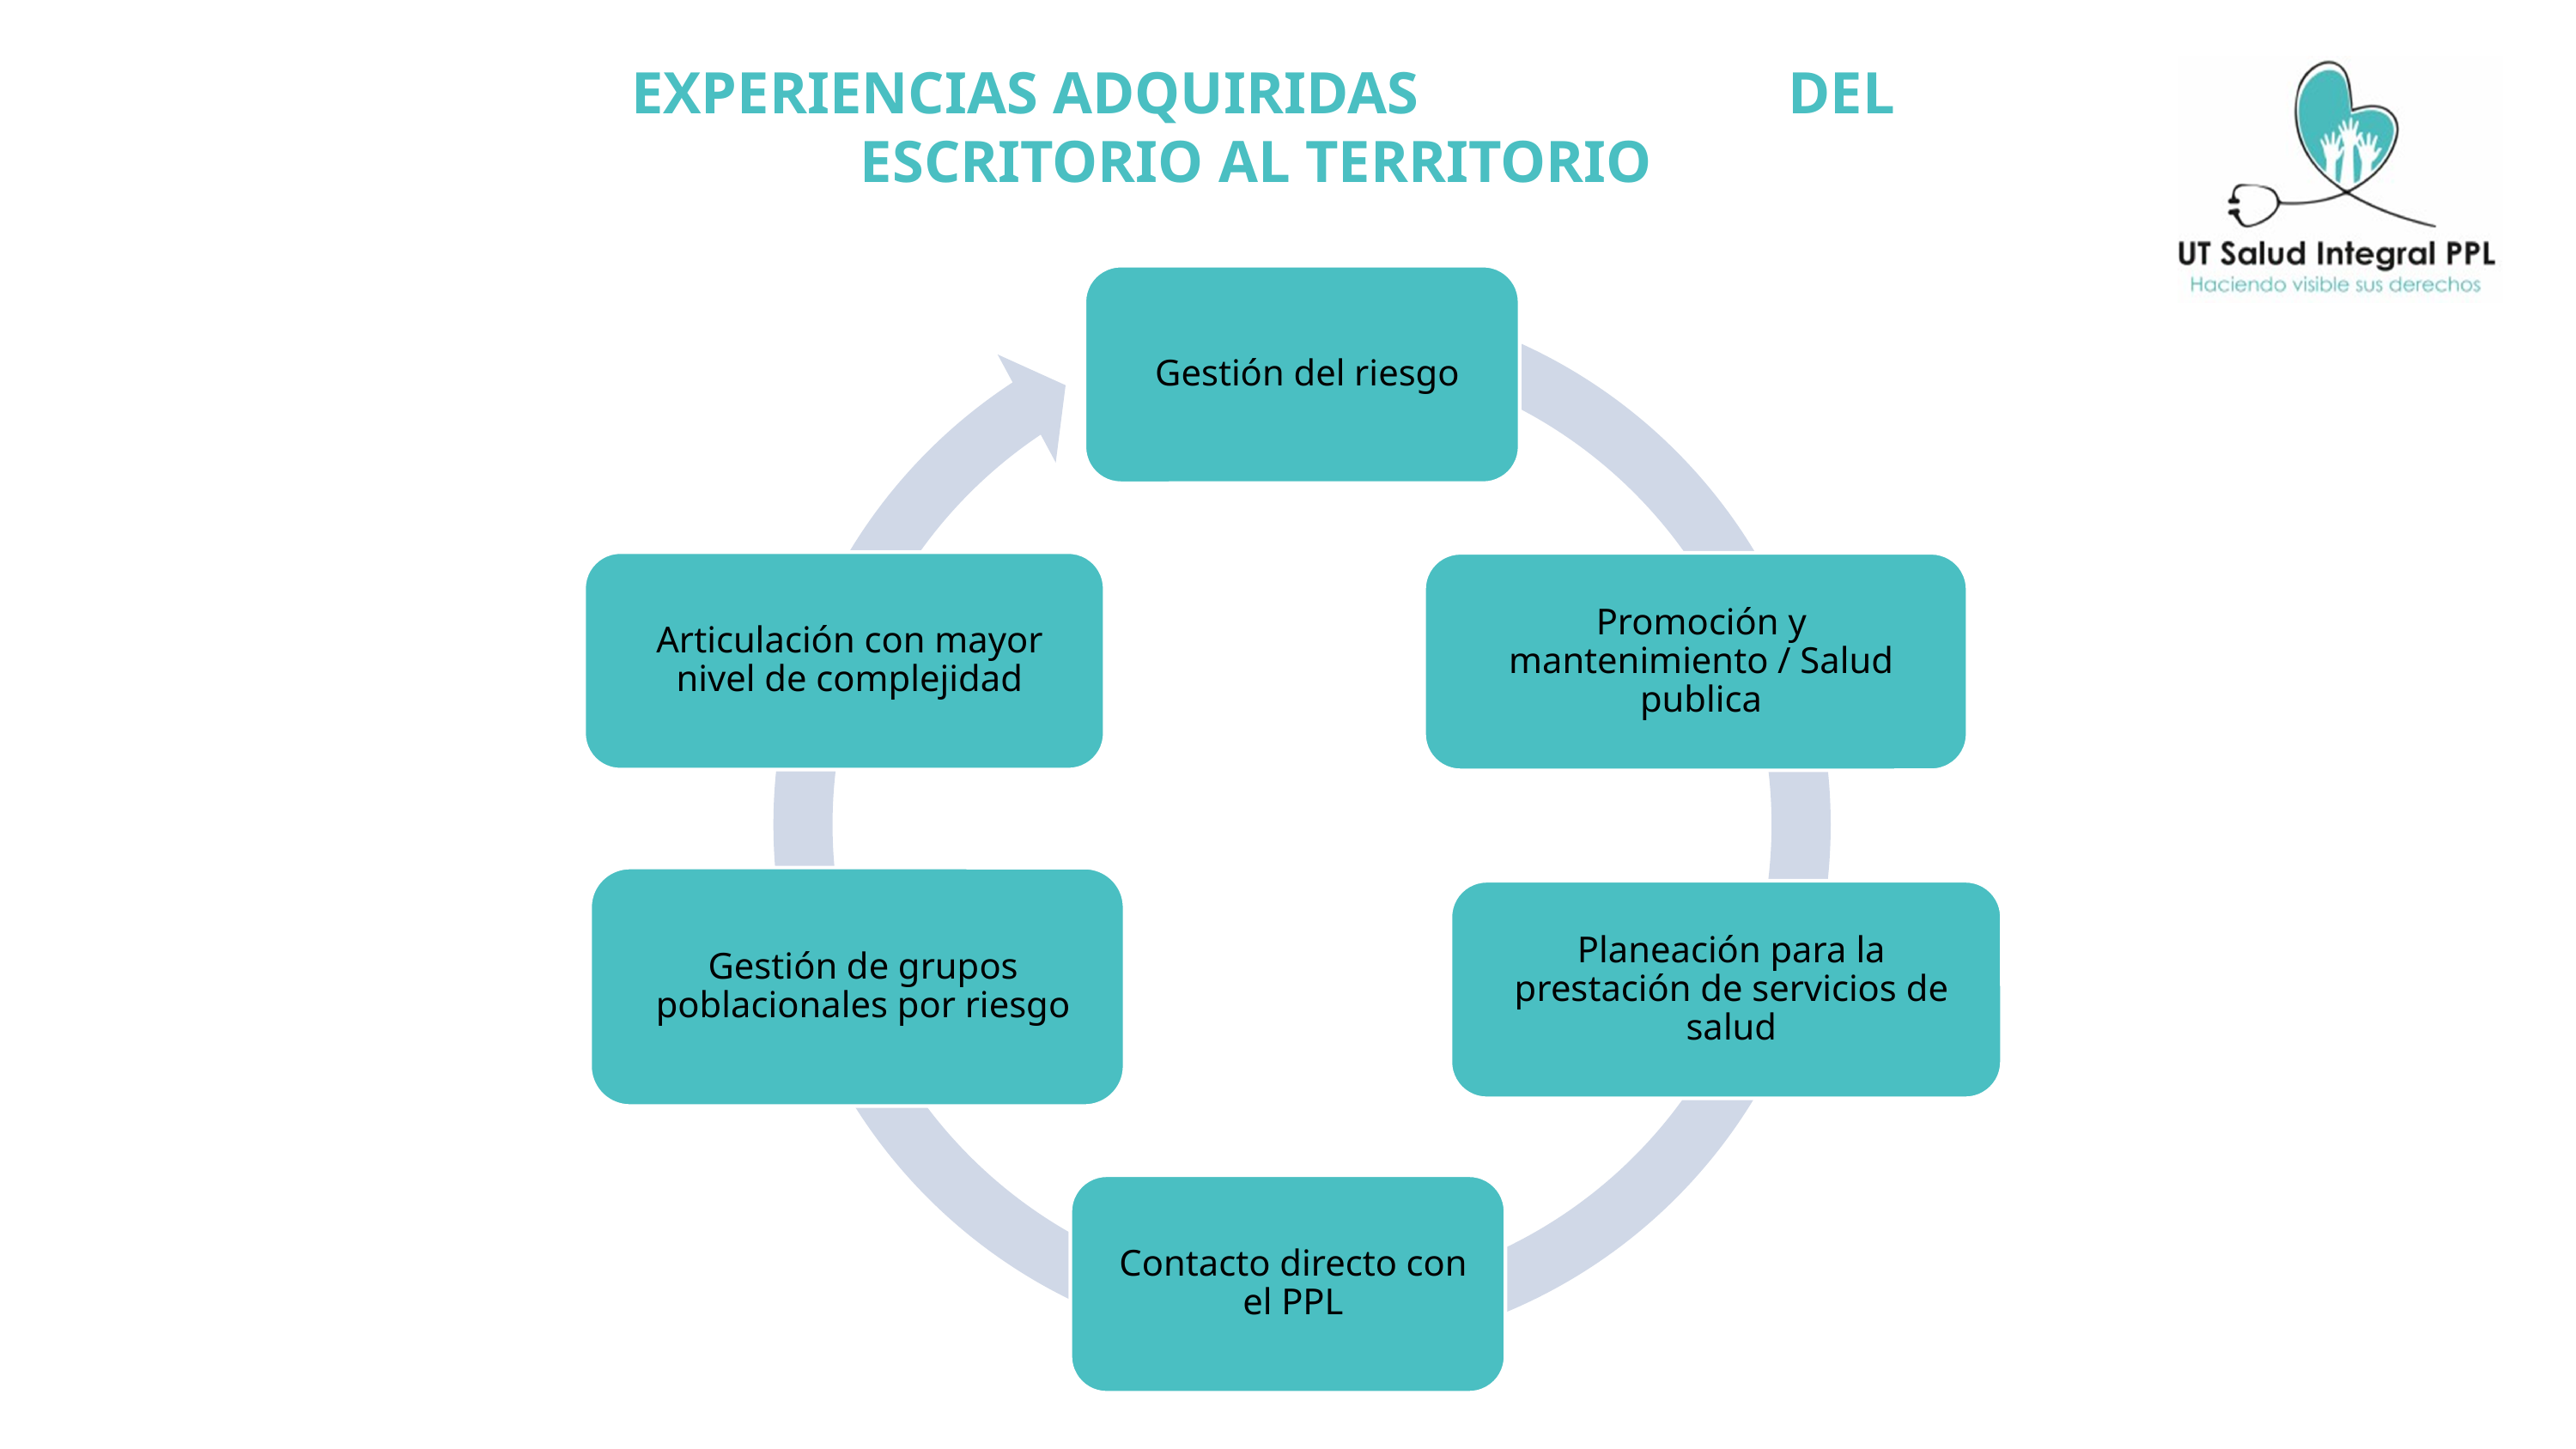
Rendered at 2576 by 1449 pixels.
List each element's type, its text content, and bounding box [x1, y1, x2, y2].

picture [2178, 55, 2503, 303]
title EXPERIENCIAS ADQUIRIDAS DEL ESCRITORIO AL TERRITORIO [611, 40, 1917, 210]
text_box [434, 264, 2179, 1393]
